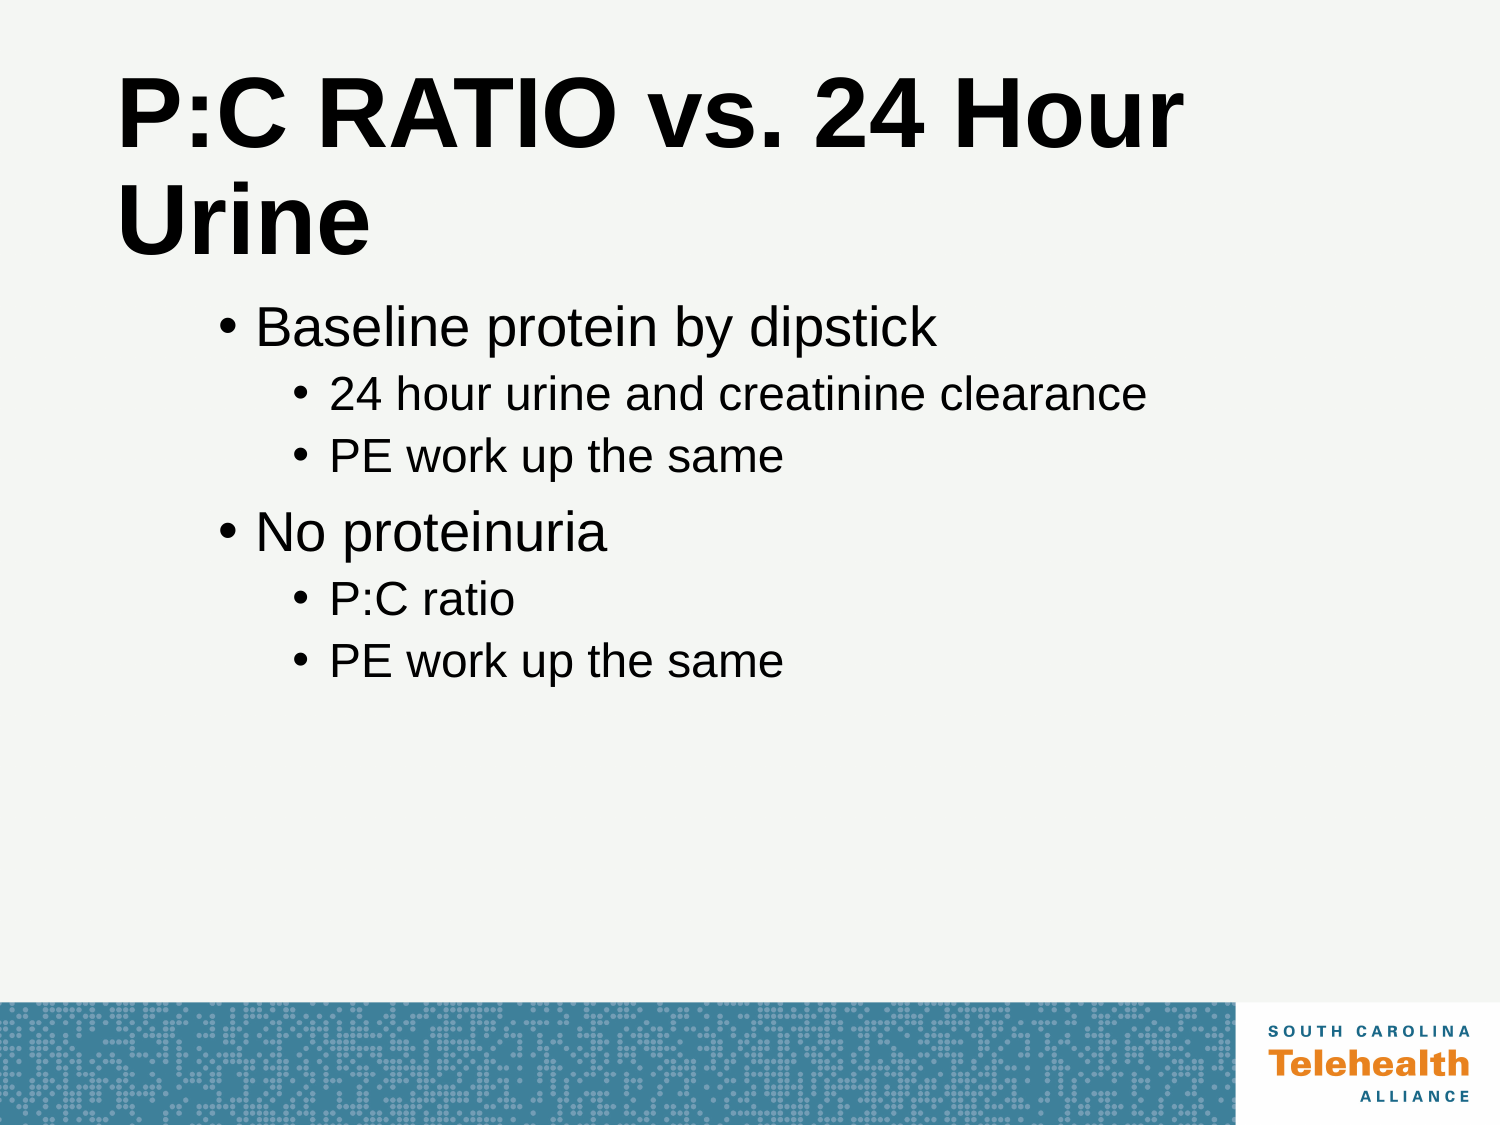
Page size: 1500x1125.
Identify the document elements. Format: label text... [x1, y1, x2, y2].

title P:C RATIO vs. 24 Hour Urine [103, 60, 1467, 278]
picture [0, 0, 1500, 1125]
list Baseline protein by dipstick 24 hour urine and creatinine clearance PE work up the same No proteinuria P:C ratio PE work up the same [204, 291, 1297, 1005]
